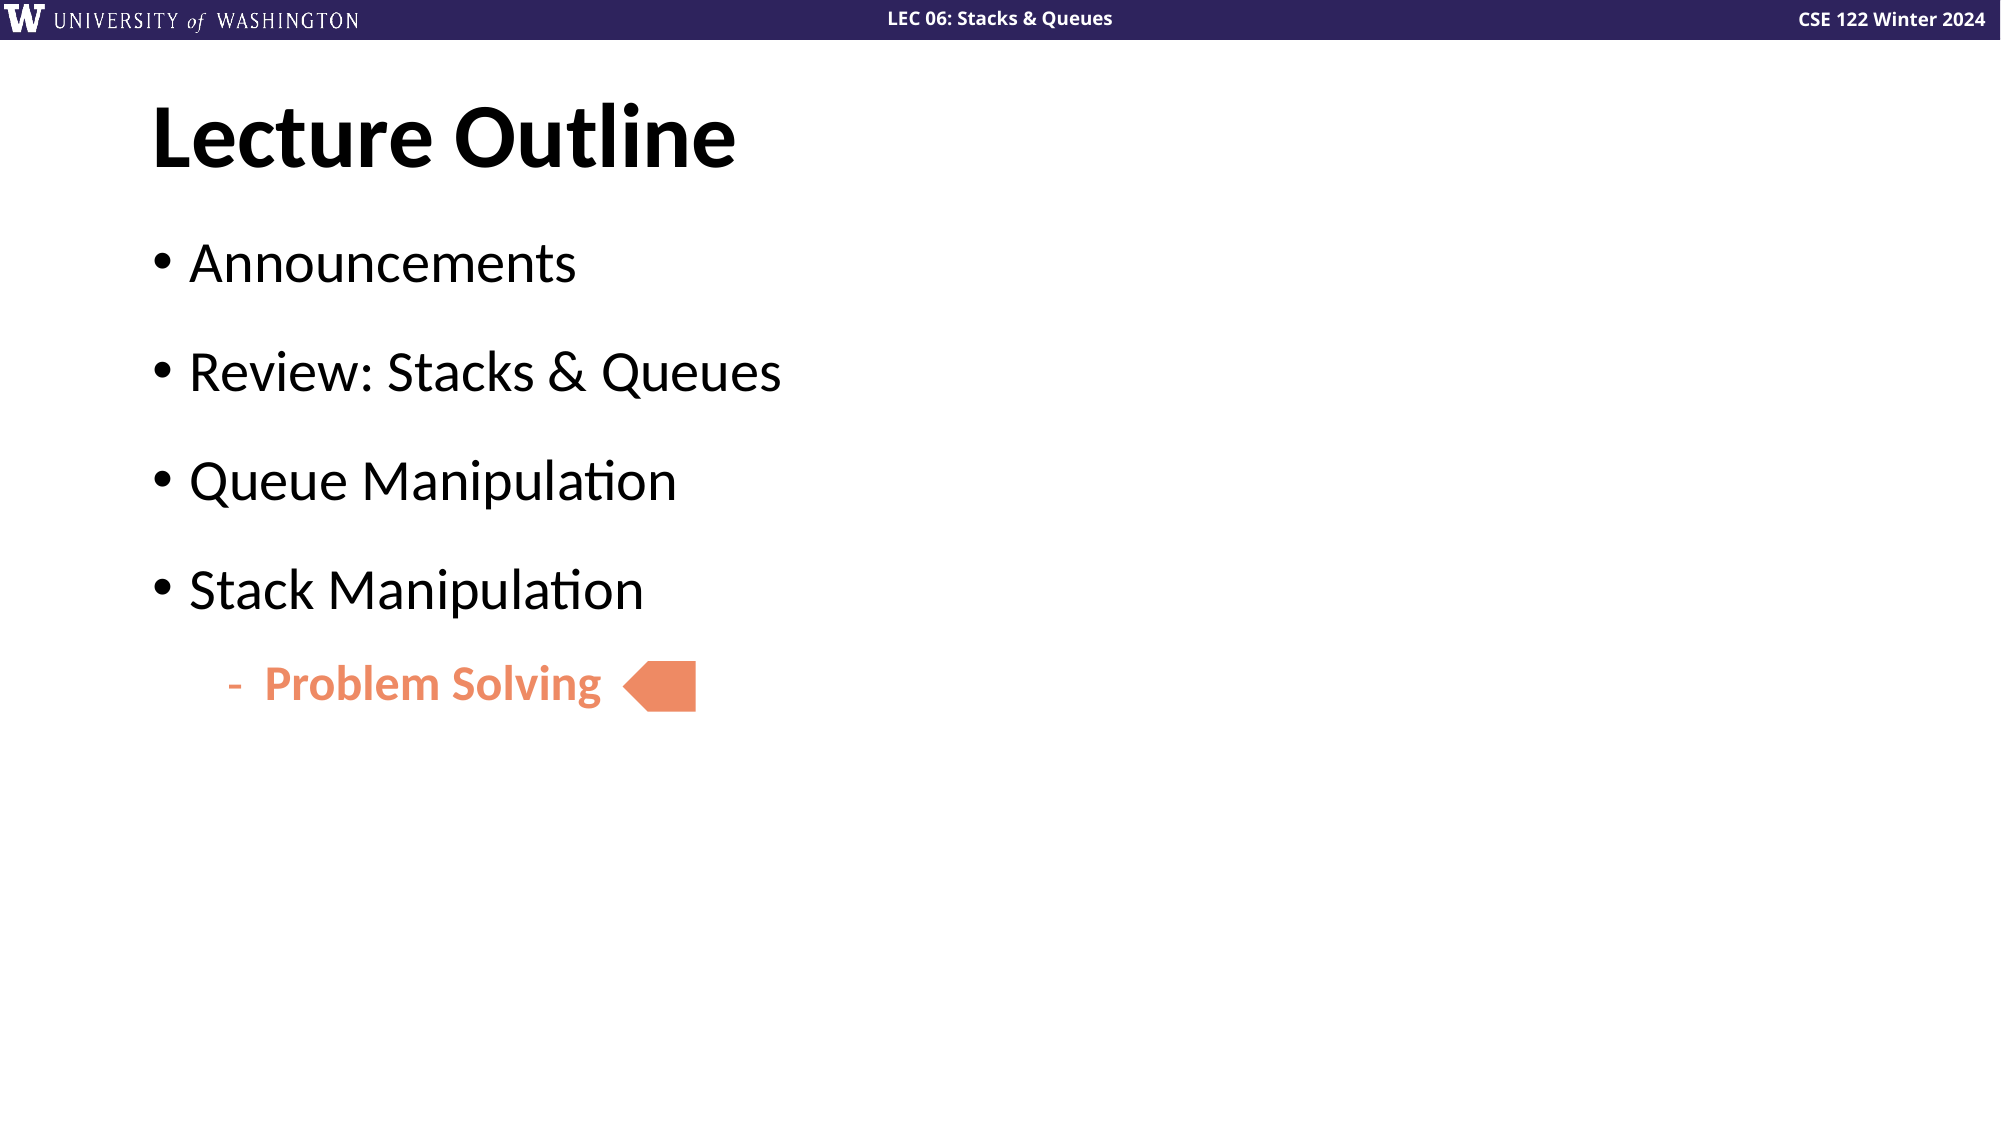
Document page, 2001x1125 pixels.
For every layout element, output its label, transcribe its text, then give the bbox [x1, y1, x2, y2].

title Lecture Outline [137, 74, 1863, 200]
picture [4, 4, 358, 33]
text_box [621, 660, 697, 713]
list Announcements Review: Stacks & Queues Queue Manipulation Stack Manipulation Problem Solving [137, 224, 1863, 1014]
